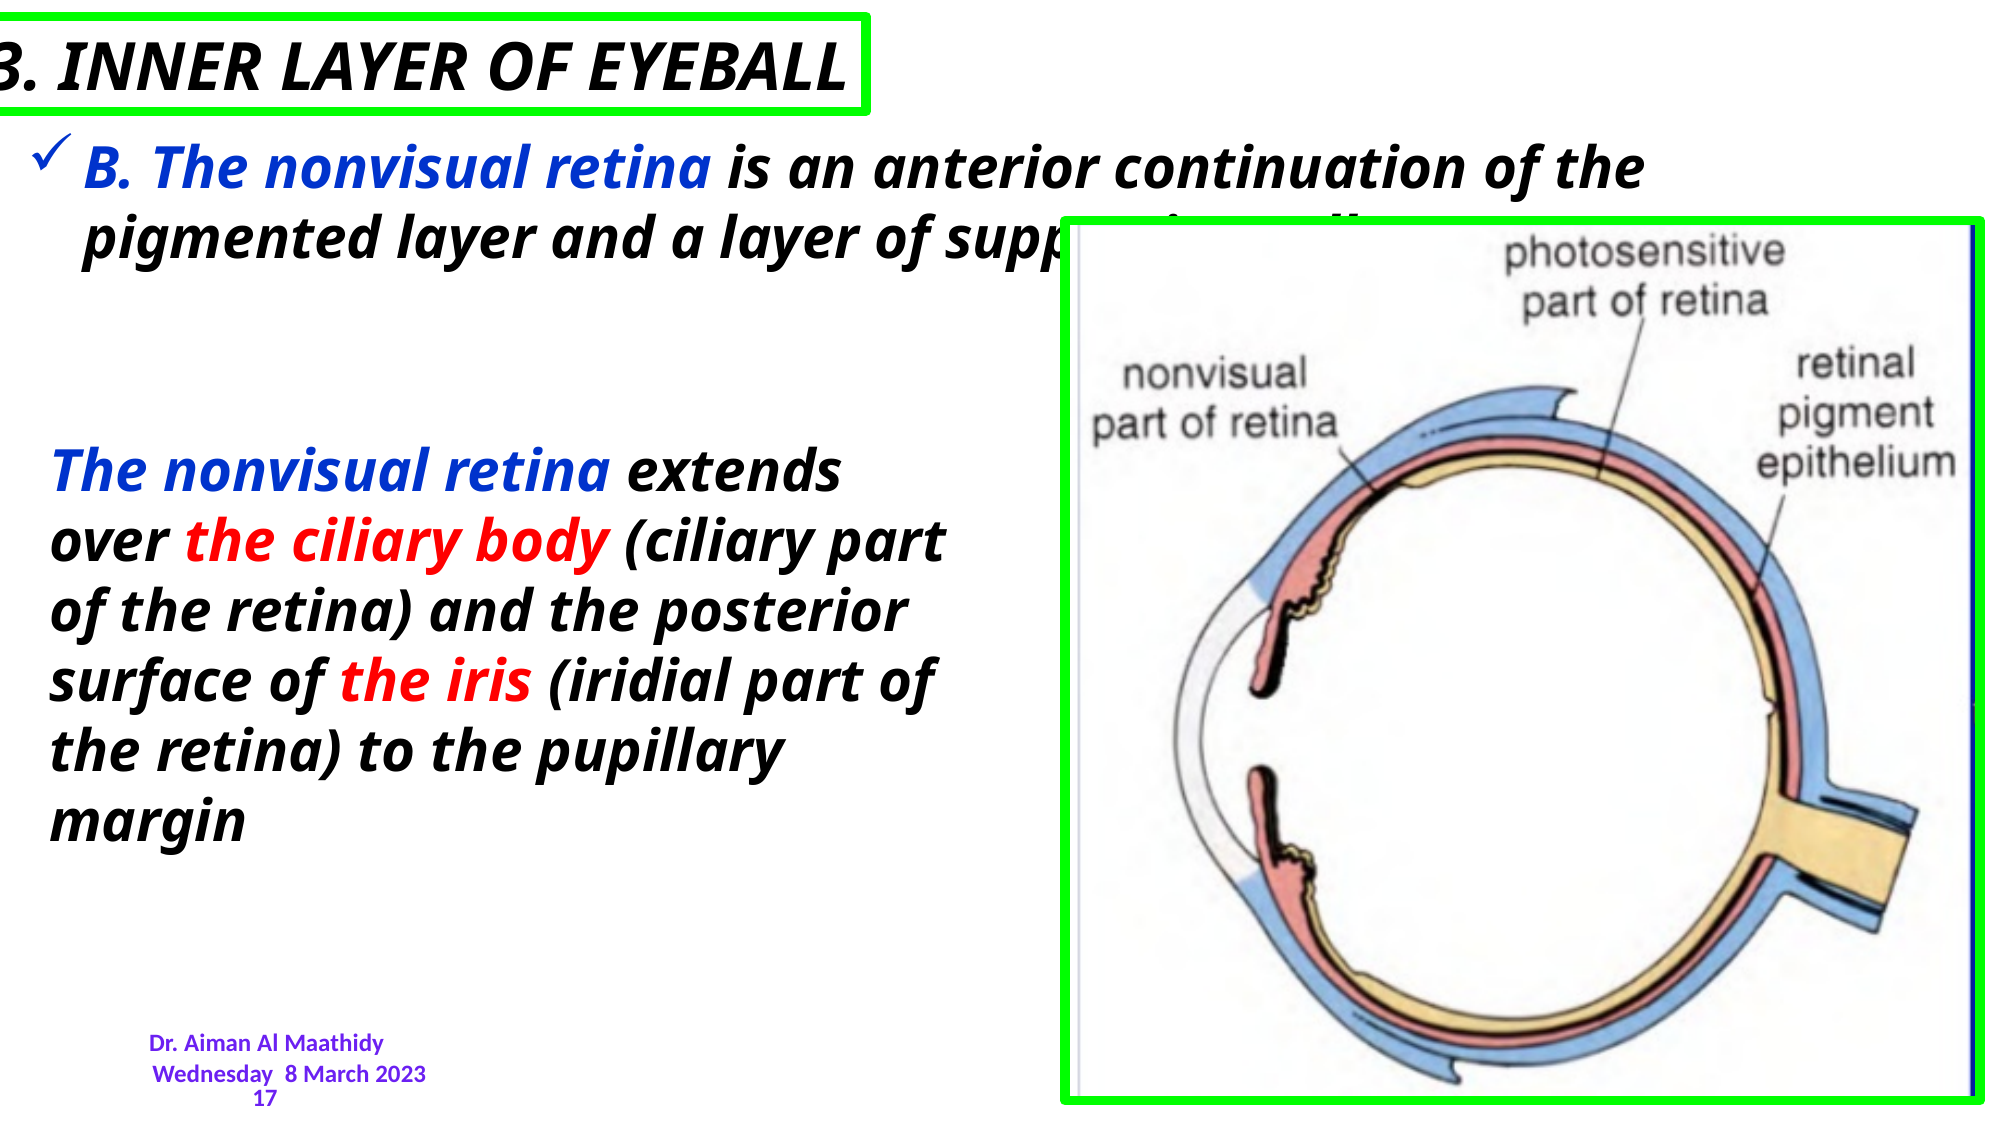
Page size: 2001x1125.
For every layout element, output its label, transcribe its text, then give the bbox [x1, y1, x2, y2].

text_box 3. INNER LAYER OF EYEBALL [0, 16, 867, 112]
text_box B. The nonvisual retina is an anterior continuation of the pigmented layer and a layer of supporting cells. [12, 122, 1947, 278]
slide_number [293, 1072, 588, 1103]
footer Dr. Aiman Al Maathidy [0, 1011, 605, 1072]
text_box The nonvisual retina extends over the ciliary body (ciliary part of the retina) and the posterior surface of the iris (iridial part of the retina) to the pupillary margin [34, 425, 969, 860]
slide_number 17 [0, 1066, 293, 1125]
picture [1069, 225, 1976, 1097]
